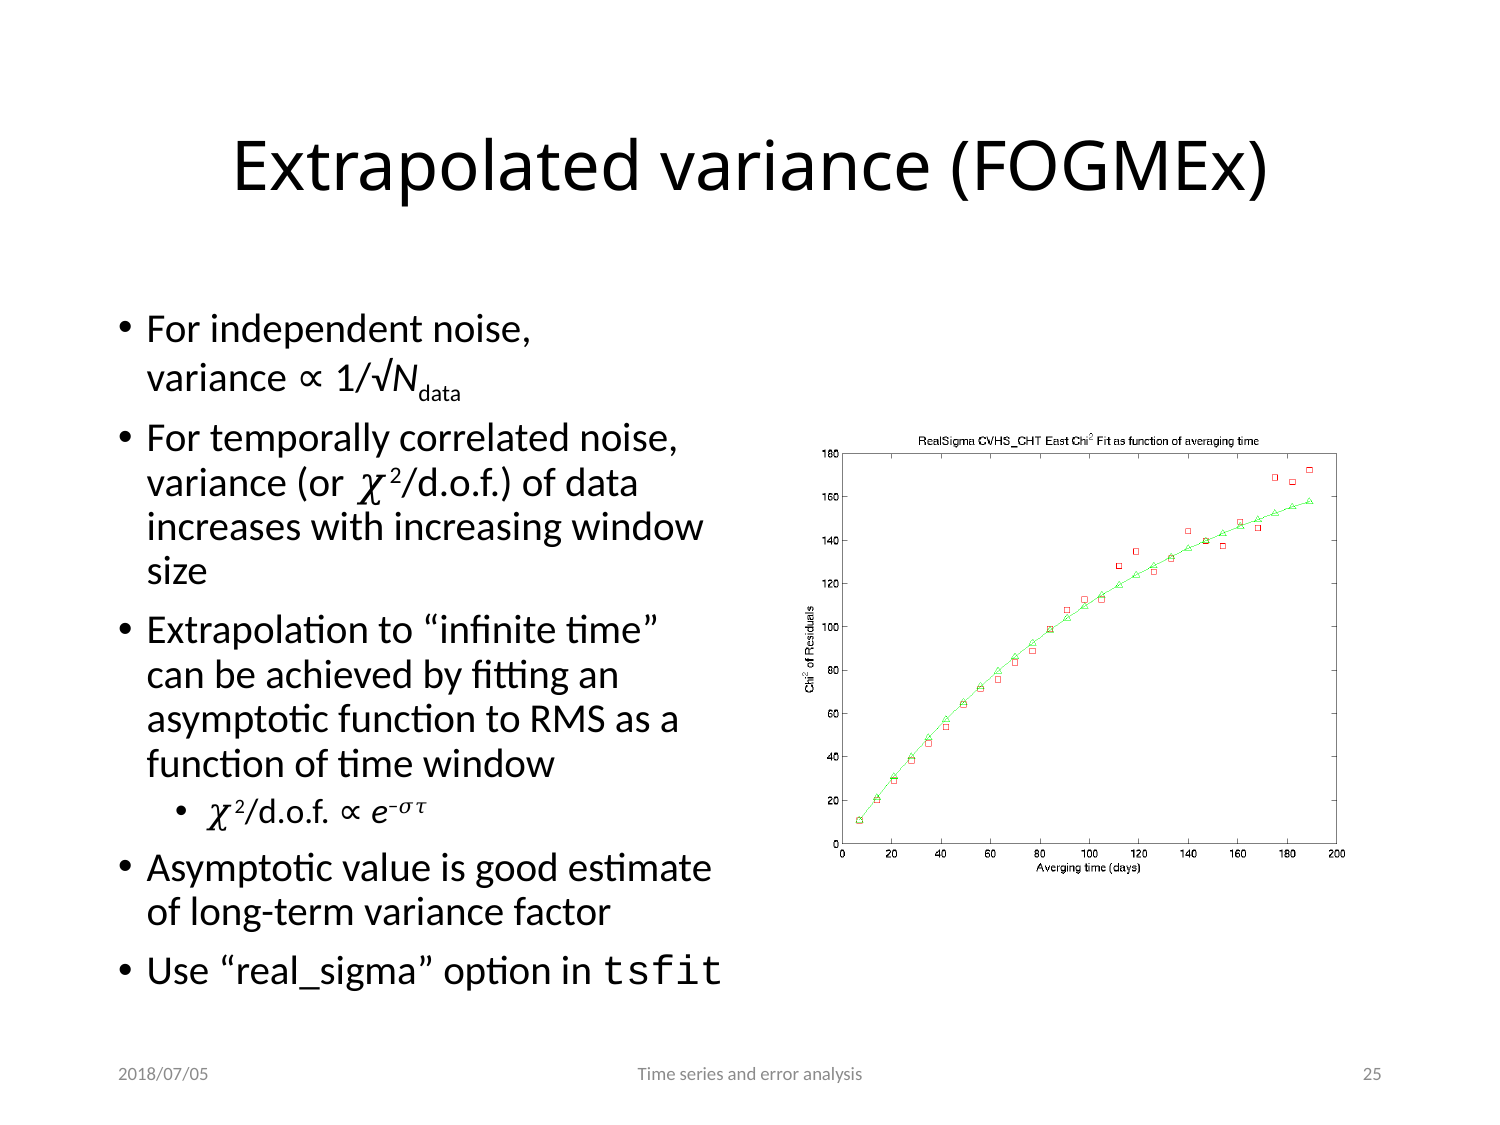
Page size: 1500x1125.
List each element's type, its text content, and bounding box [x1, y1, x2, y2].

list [759, 417, 1397, 896]
footer Time series and error analysis [496, 1042, 1004, 1103]
list For independent noise, variance ∝ 1/√Ndata For temporally correlated noise, variance (or 𝜒2/d.o.f.) of data increases with increasing window size Extrapolation to “infinite time” can be achieved by fitting an asymptotic function to RMS as a function of time window 𝜒2/d.o.f. ∝ e−𝜎𝜏 Asymptotic value is good estimate of long-term variance factor Use “real_sigma” option in tsfit [103, 299, 741, 1014]
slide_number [103, 1042, 441, 1103]
slide_number 24 [1059, 1042, 1397, 1103]
title Extrapolated variance (FOGMEx) [103, 59, 1397, 278]
